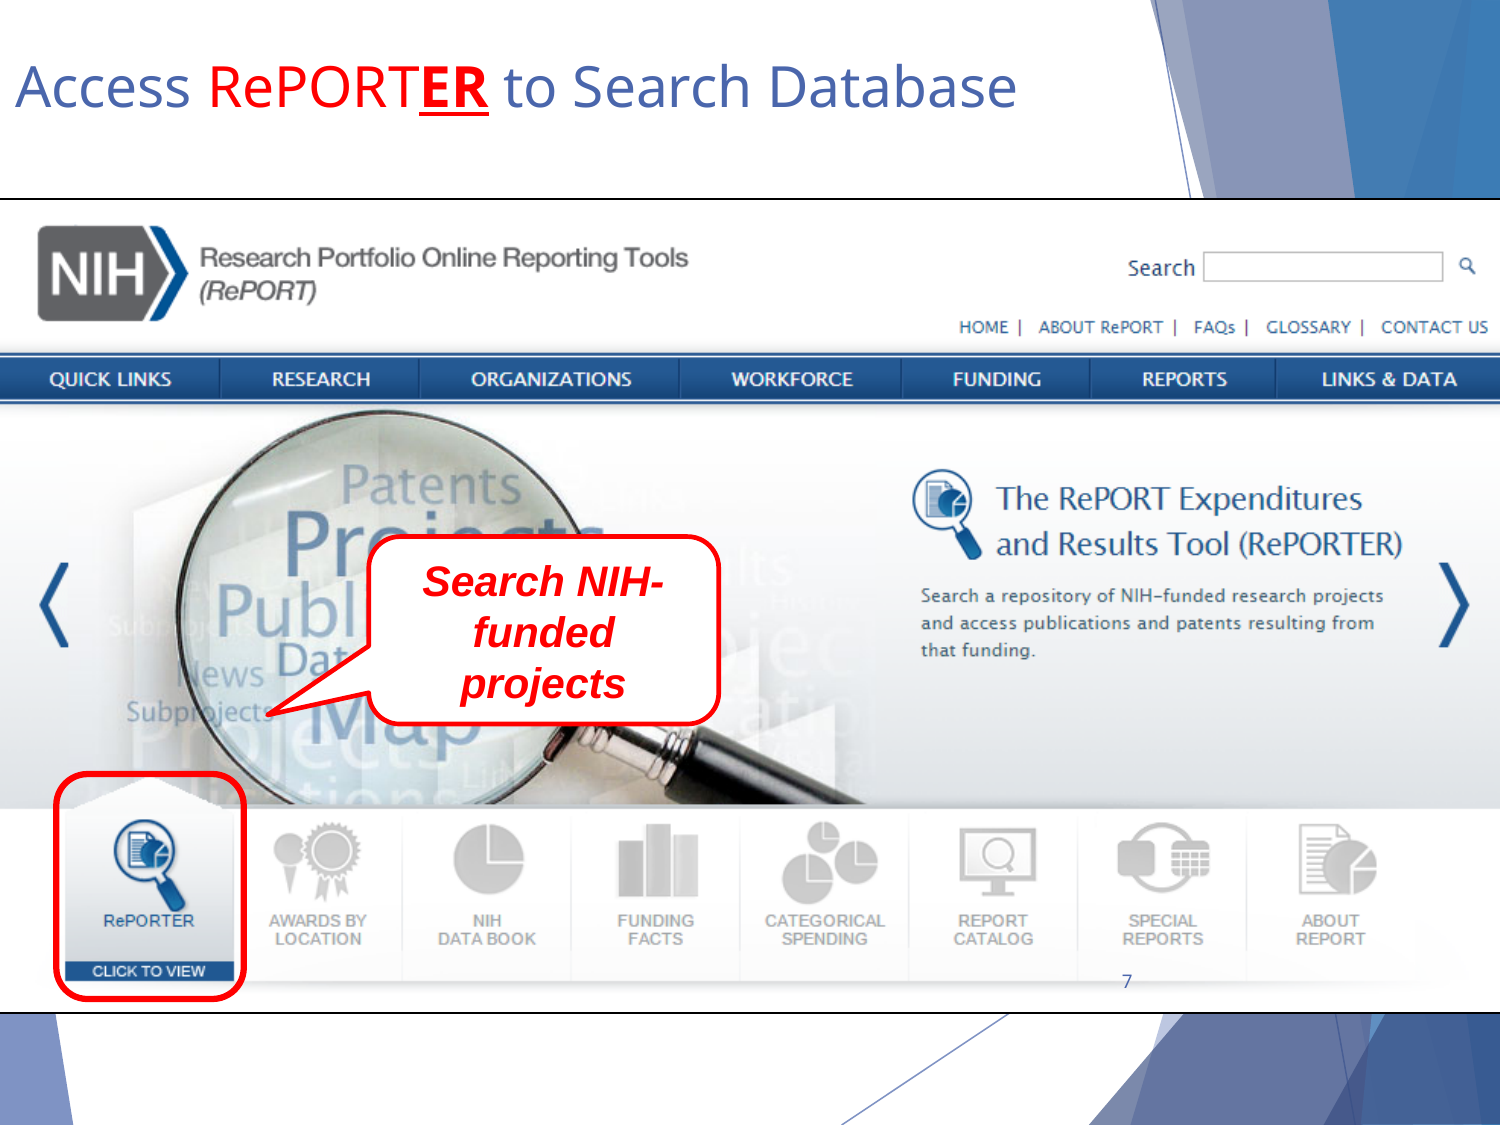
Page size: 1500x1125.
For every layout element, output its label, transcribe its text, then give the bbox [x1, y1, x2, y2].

picture [0, 199, 1500, 1013]
title Access RePORTER to Search Database [0, 43, 1475, 161]
